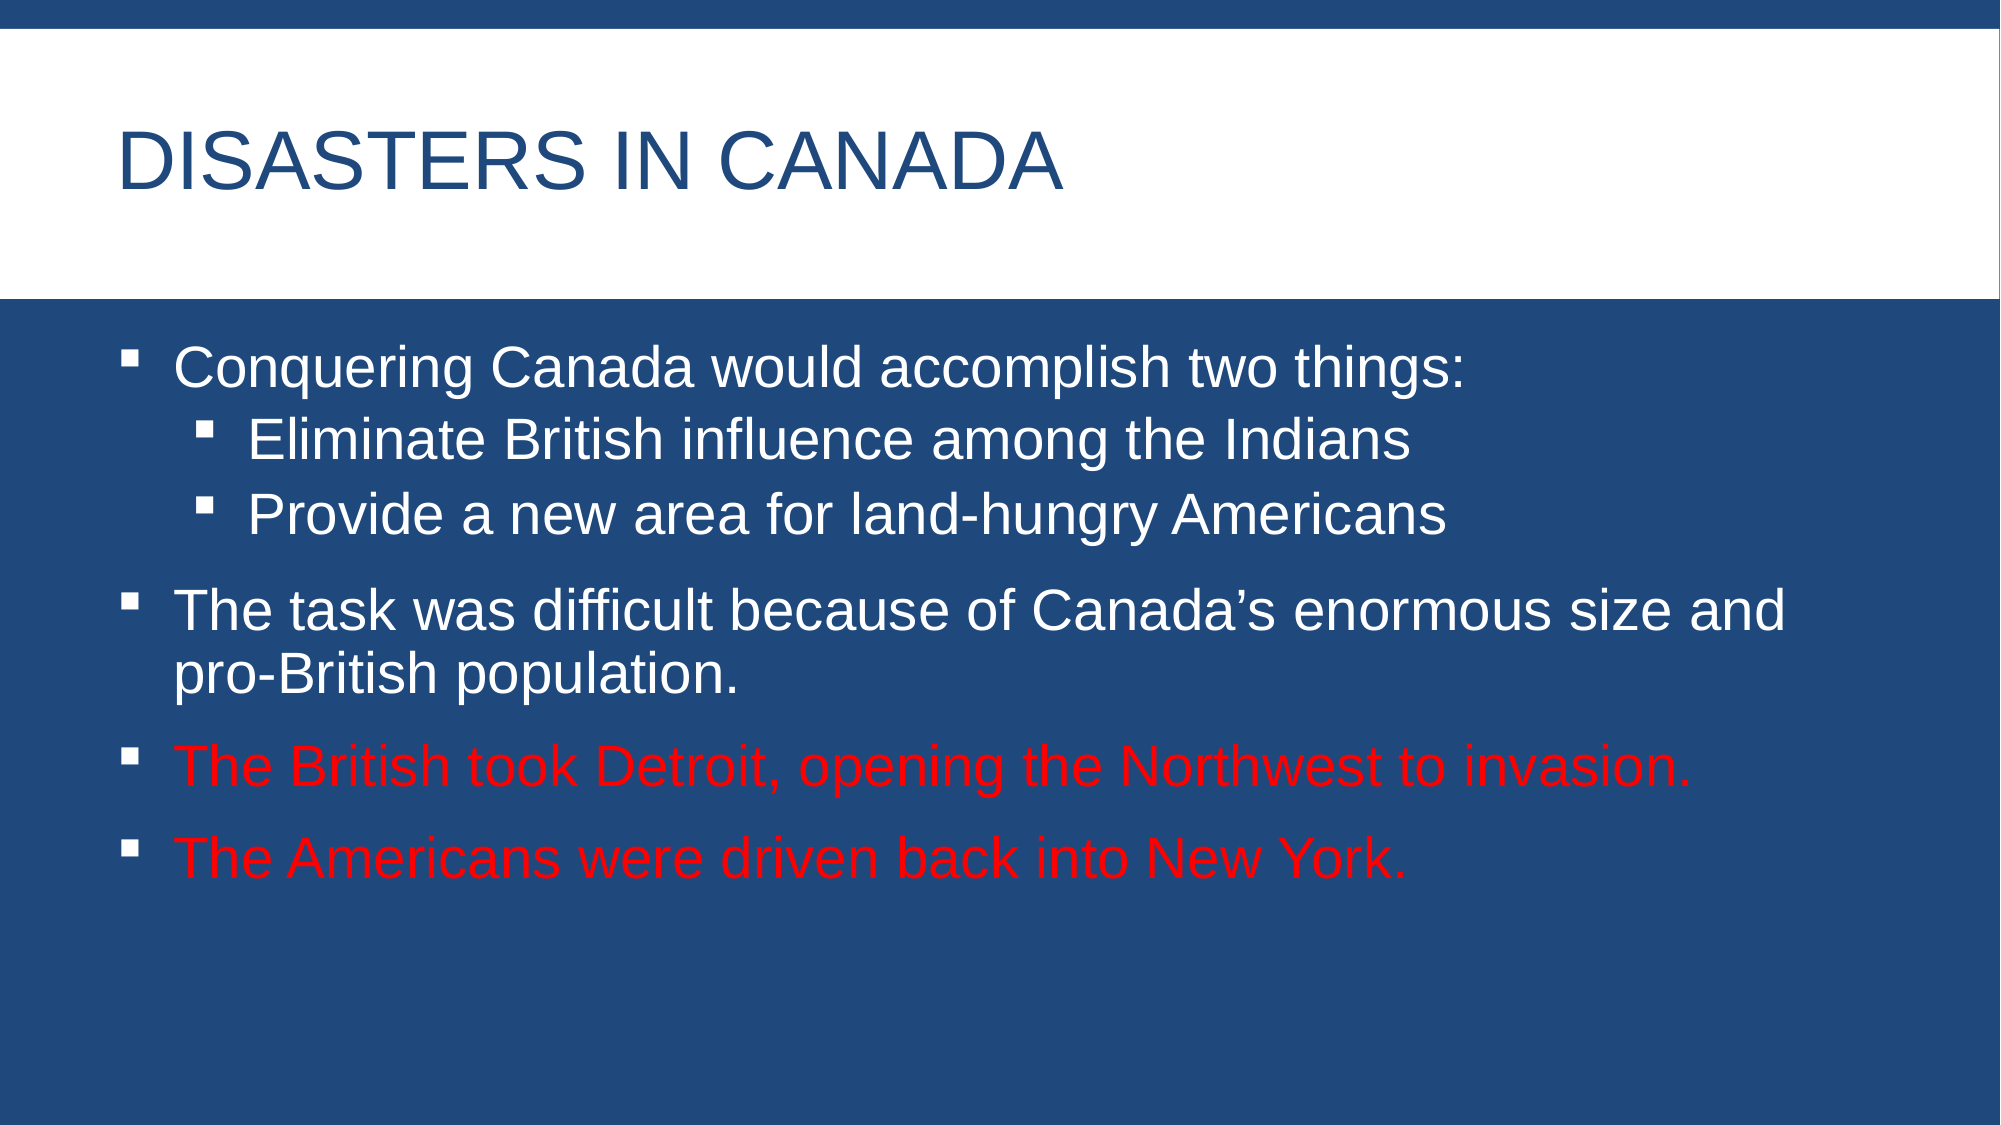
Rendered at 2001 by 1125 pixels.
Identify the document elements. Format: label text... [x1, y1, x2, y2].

list Conquering Canada would accomplish two things: Eliminate British influence among the Indians Provide a new area for land-hungry Americans The task was difficult because of Canada’s enormous size and pro-British population. The British took Detroit, opening the Northwest to invasion. The Americans were driven back into New York. [101, 329, 1899, 1068]
title Disasters in Canada [101, 46, 1899, 283]
